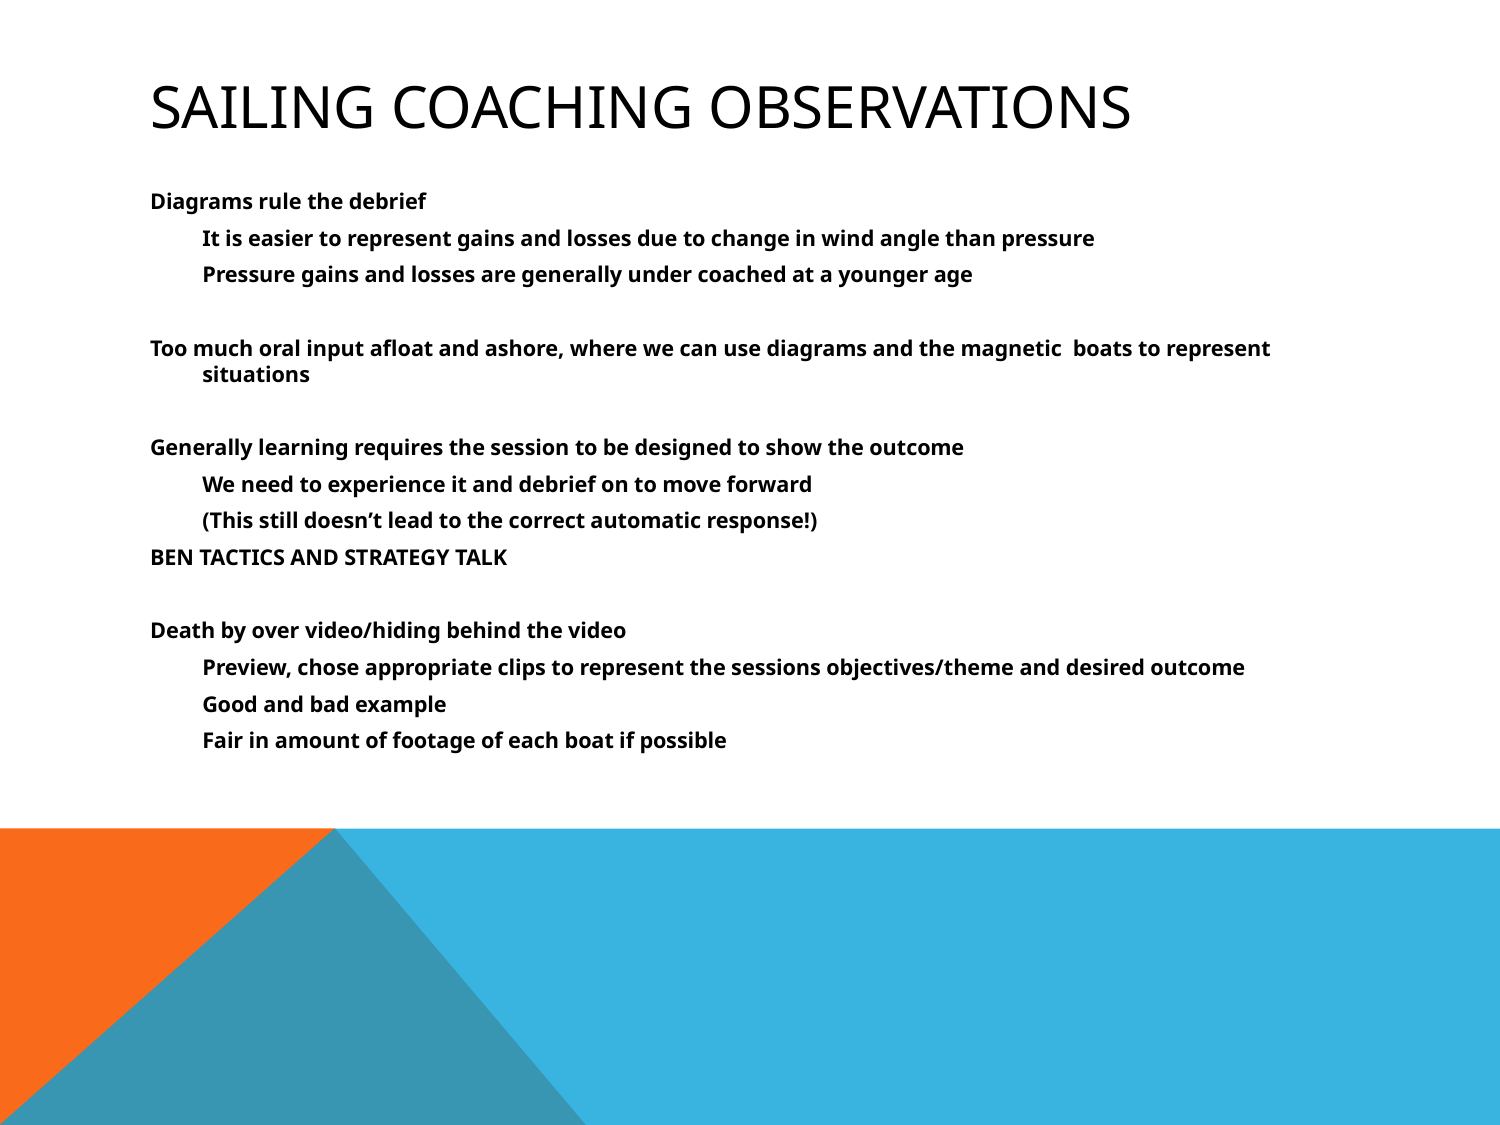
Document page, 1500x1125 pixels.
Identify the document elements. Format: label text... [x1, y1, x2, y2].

title Sailing coaching Observations [135, 60, 1369, 150]
list Diagrams rule the debrief It is easier to represent gains and losses due to change in wind angle than pressure Pressure gains and losses are generally under coached at a younger age Too much oral input afloat and ashore, where we can use diagrams and the magnetic boats to represent situations Generally learning requires the session to be designed to show the outcome We need to experience it and debrief on to move forward (This still doesn’t lead to the correct automatic response!) BEN TACTICS AND STRATEGY TALK Death by over video/hiding behind the video Preview, chose appropriate clips to represent the sessions objectives/theme and desired outcome Good and bad example Fair in amount of footage of each boat if possible [135, 180, 1369, 768]
